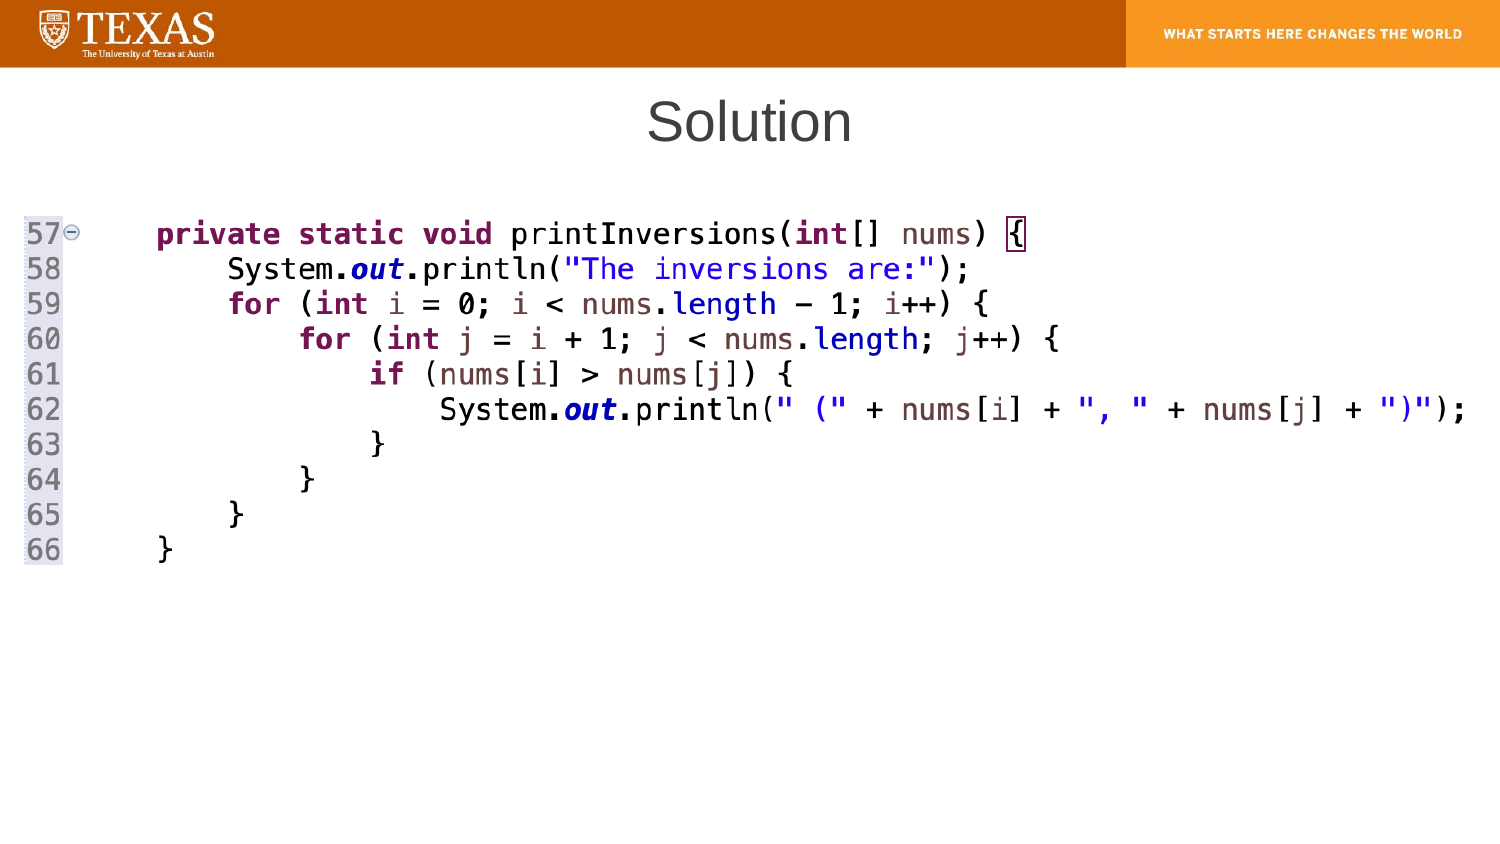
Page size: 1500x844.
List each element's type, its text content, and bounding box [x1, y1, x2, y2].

picture [0, 0, 1500, 844]
title Solution [75, 76, 1425, 161]
